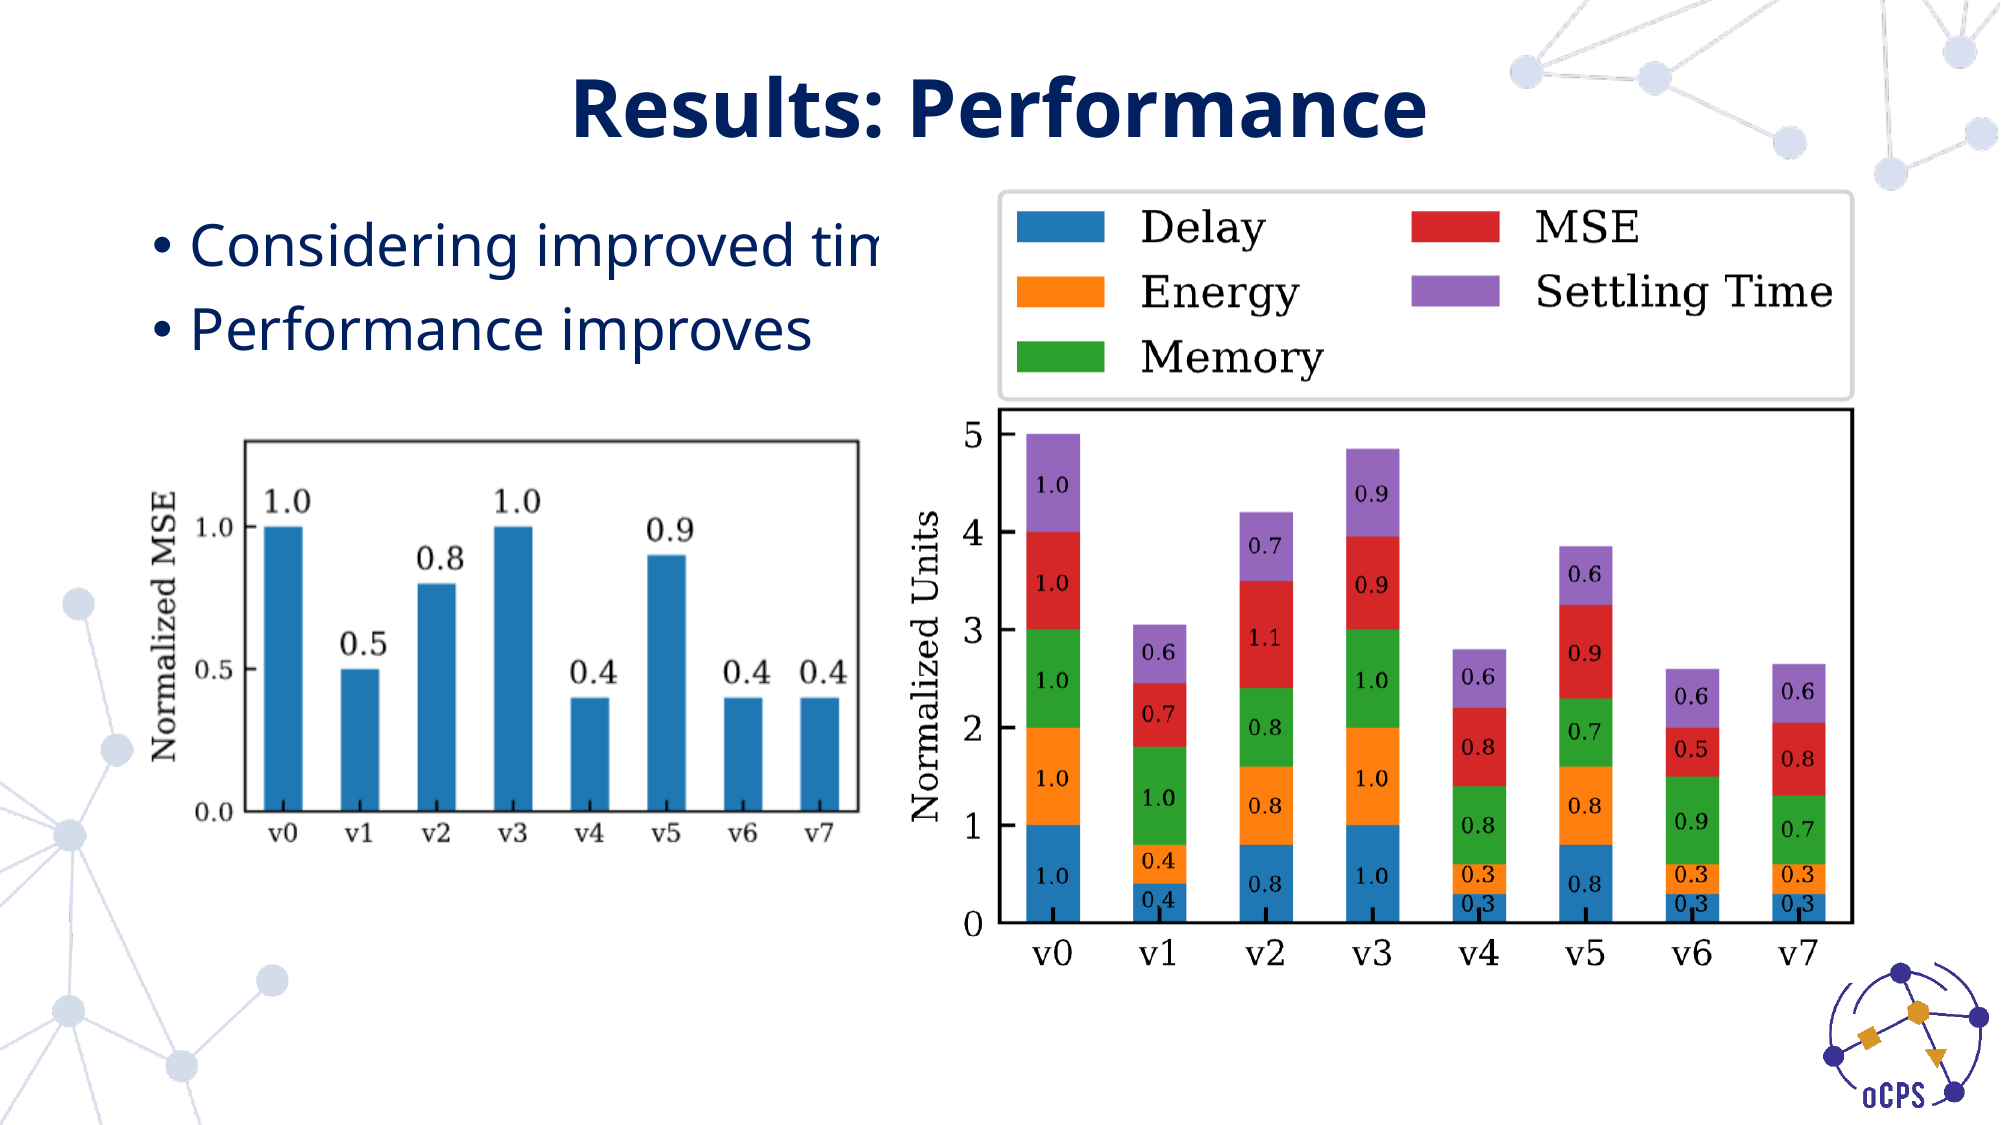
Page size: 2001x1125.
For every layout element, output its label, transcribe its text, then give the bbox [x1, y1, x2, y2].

title Results: Performance [137, 59, 1863, 163]
picture [879, 162, 1989, 1108]
text_box Considering improved timing Performance improves [137, 209, 1863, 1014]
picture [0, 420, 868, 1125]
